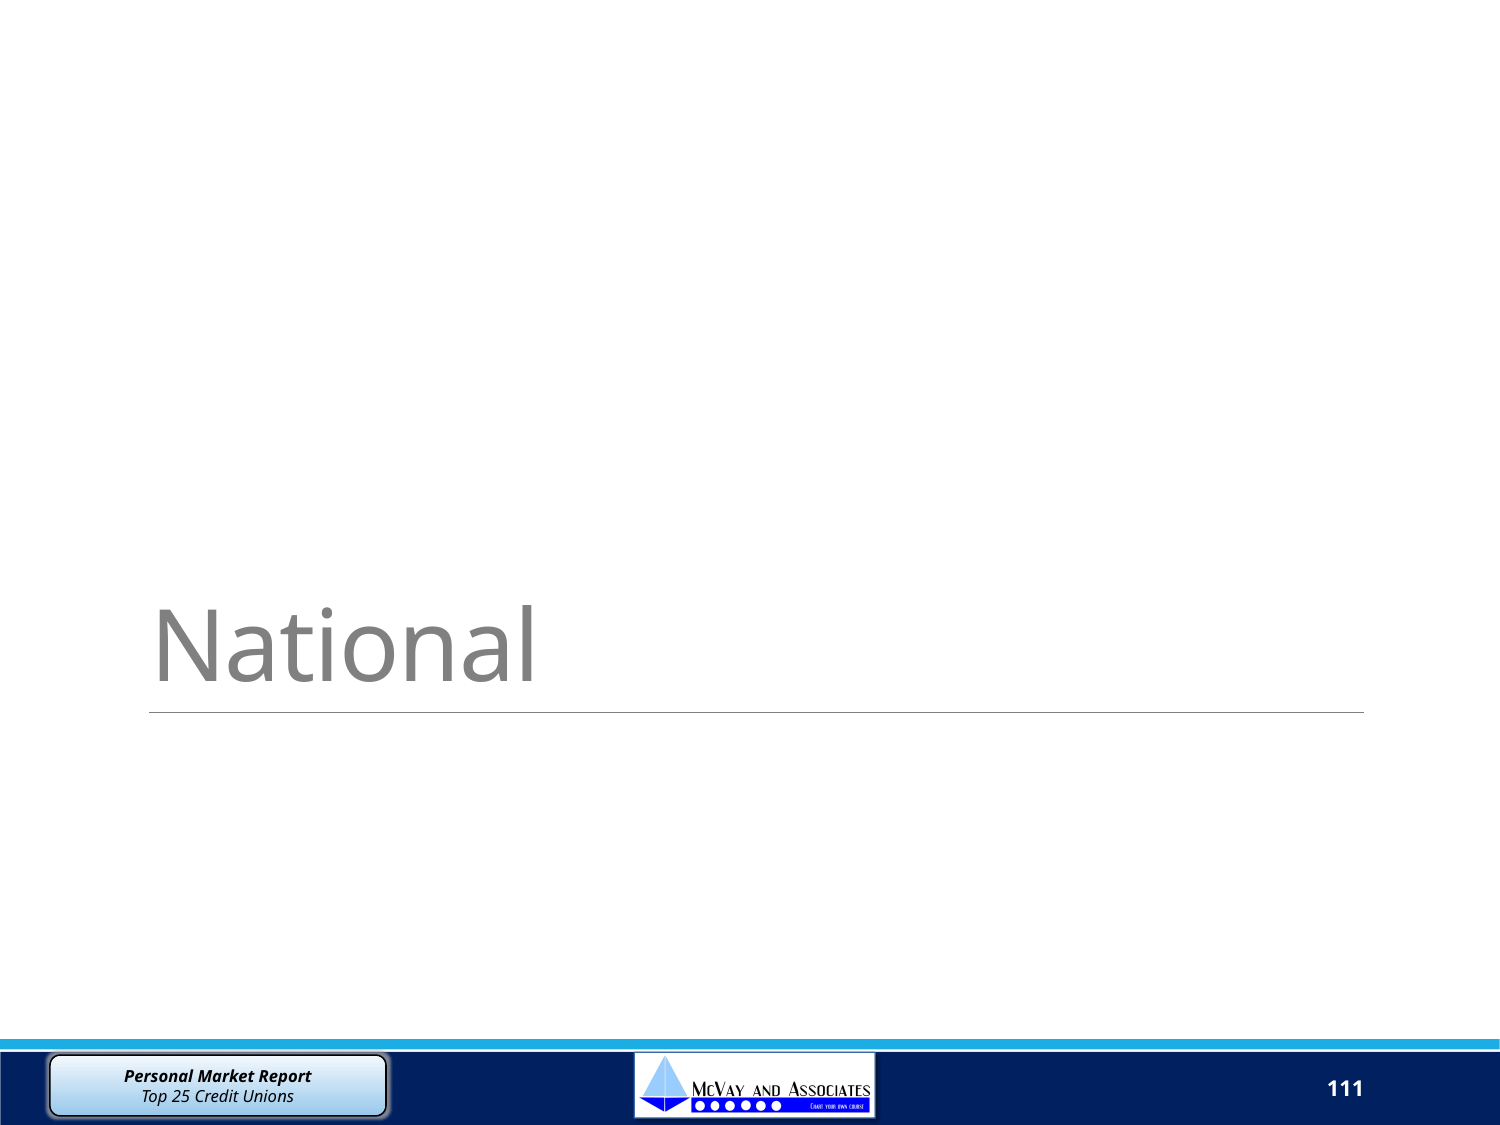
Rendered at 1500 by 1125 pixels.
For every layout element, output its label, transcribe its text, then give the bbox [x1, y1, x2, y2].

title National [135, 124, 1373, 710]
slide_number 111 [1218, 1059, 1380, 1120]
